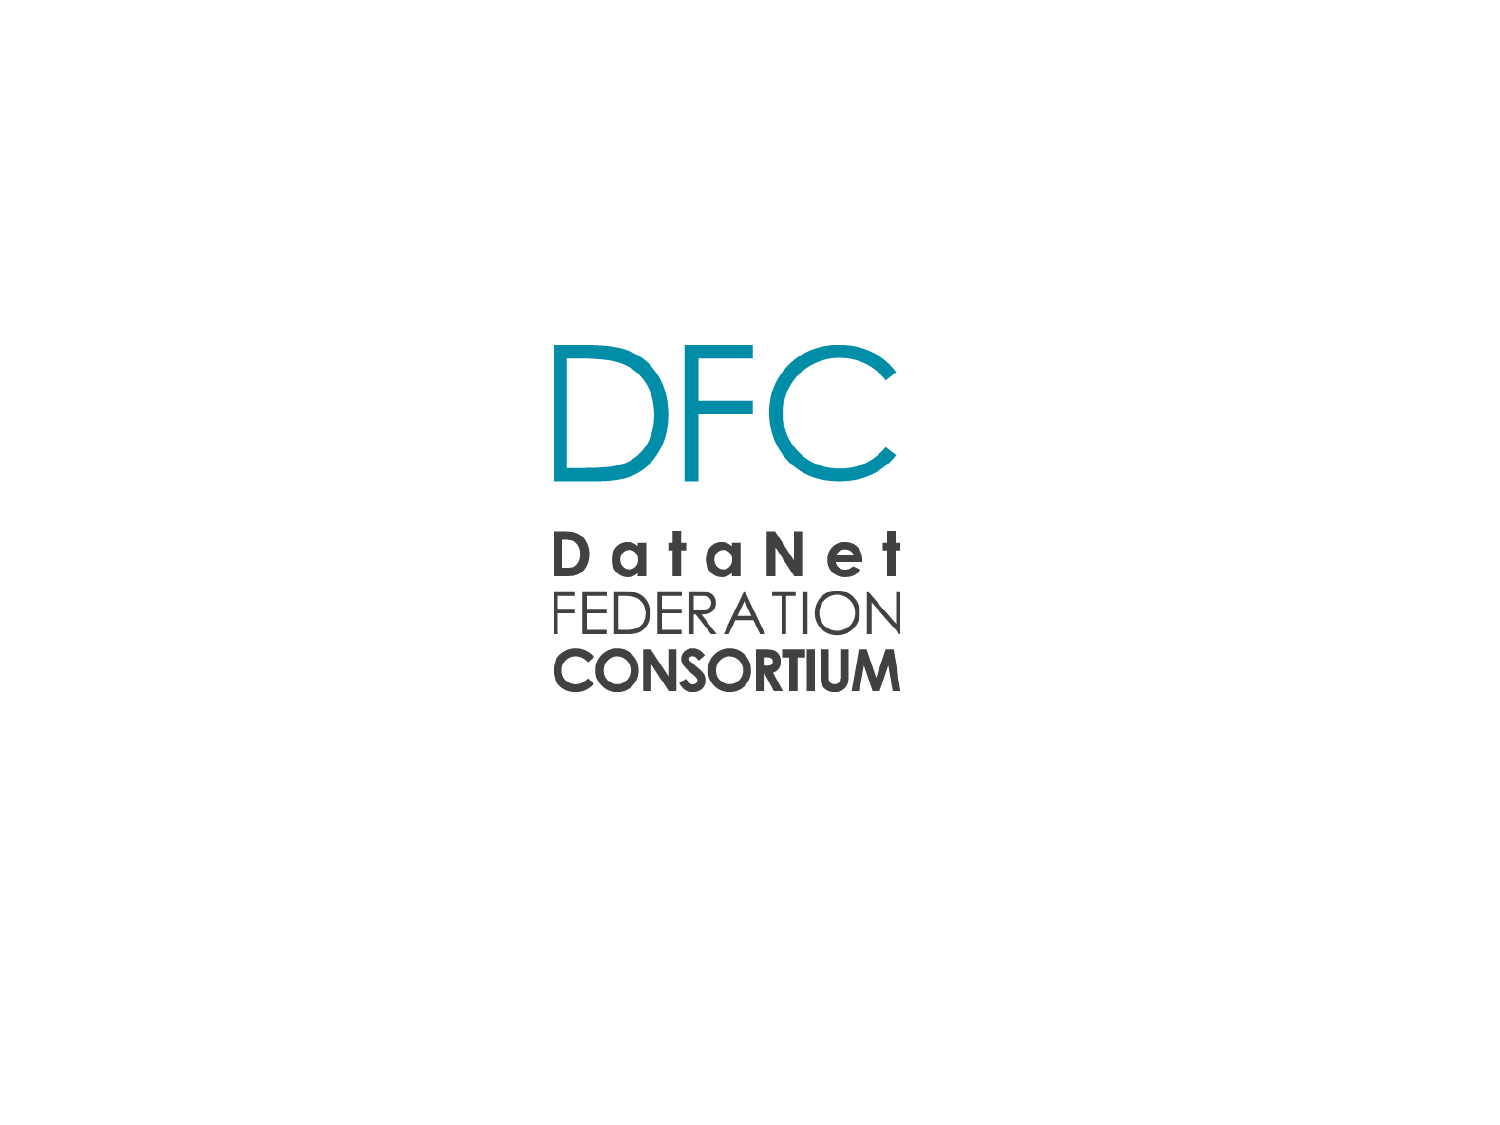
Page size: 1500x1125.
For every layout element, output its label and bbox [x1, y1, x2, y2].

picture [537, 337, 917, 701]
